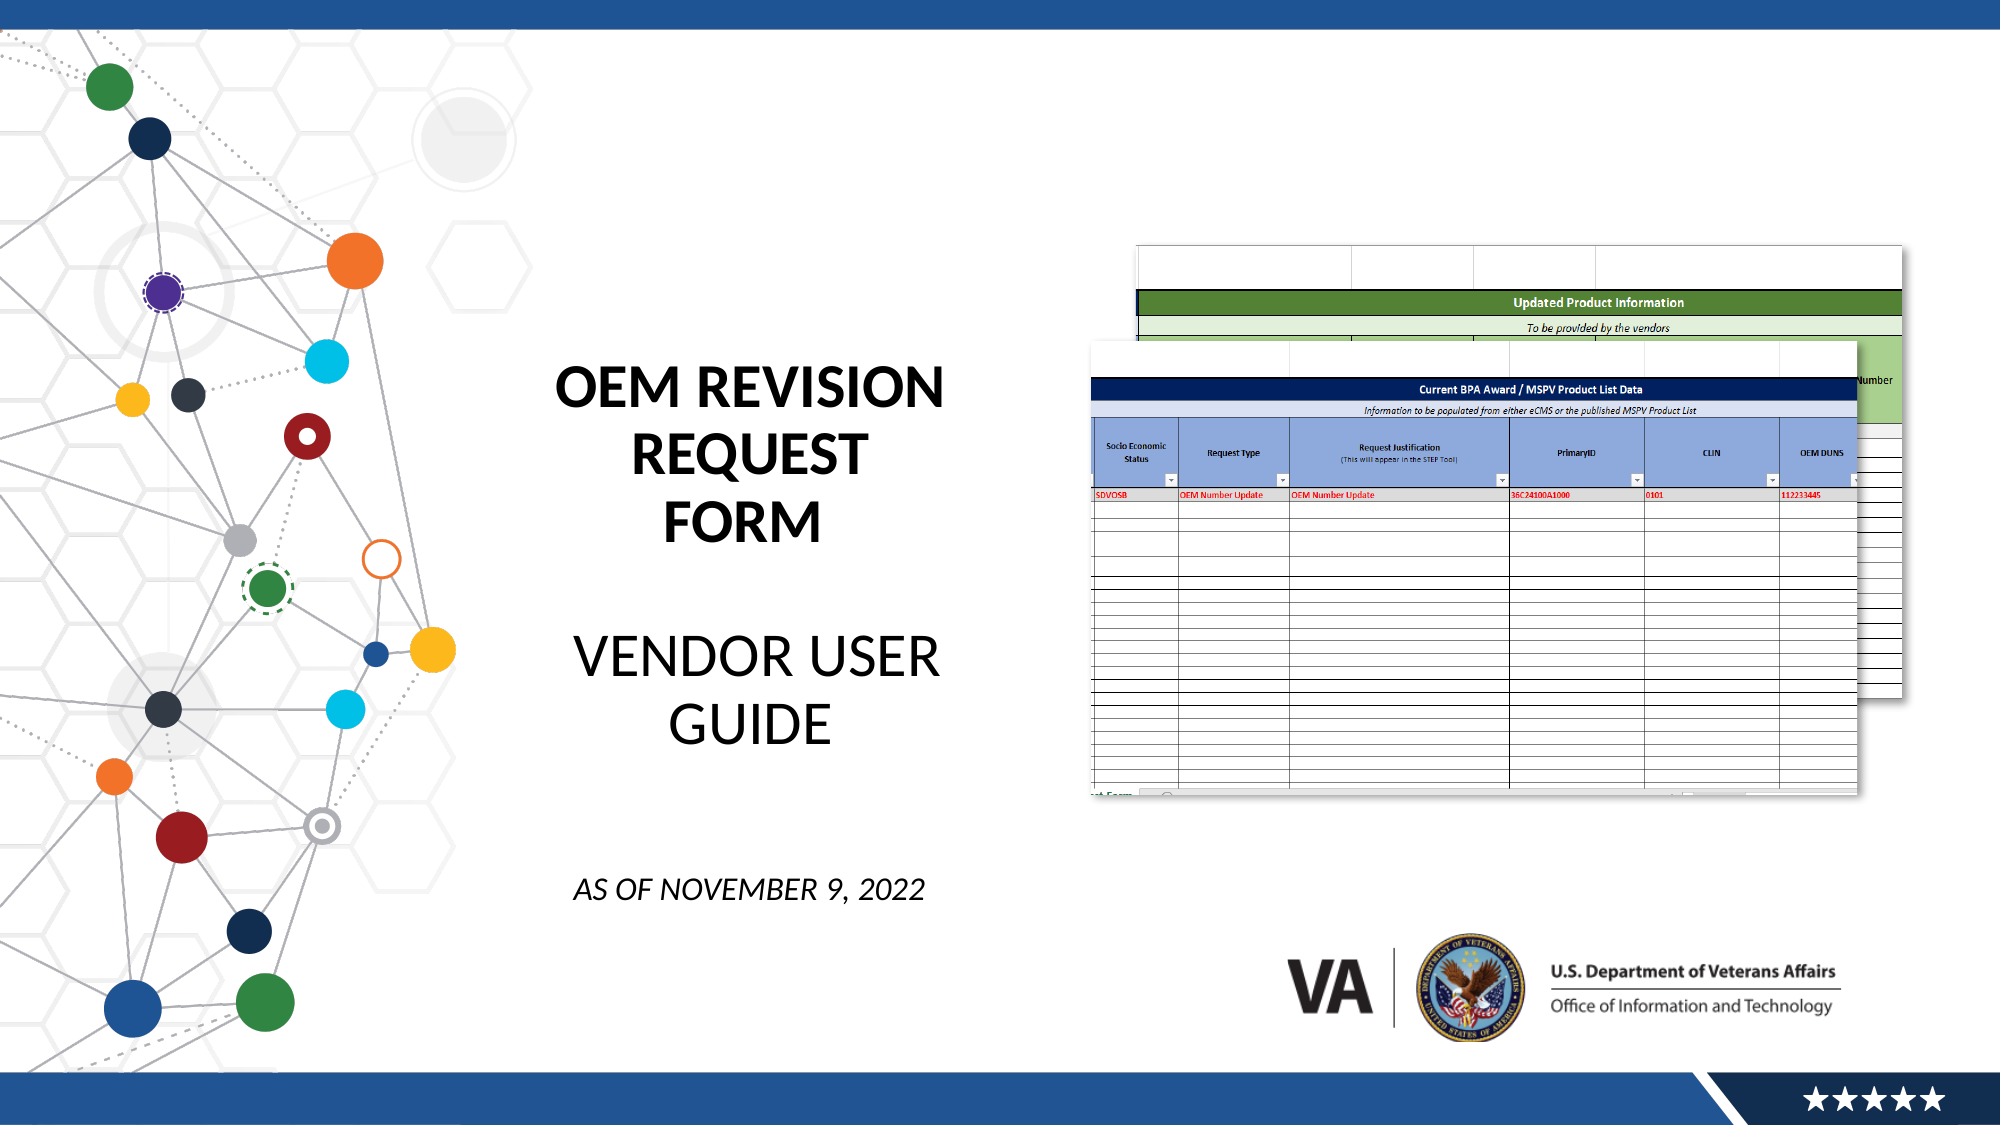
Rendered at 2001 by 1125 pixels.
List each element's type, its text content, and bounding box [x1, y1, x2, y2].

text_box As of November 9, 2022 [532, 651, 967, 1125]
title OEM Revision Request Form Vendor User Guide [533, 316, 969, 795]
picture [0, 0, 2000, 1125]
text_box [1091, 245, 1902, 795]
